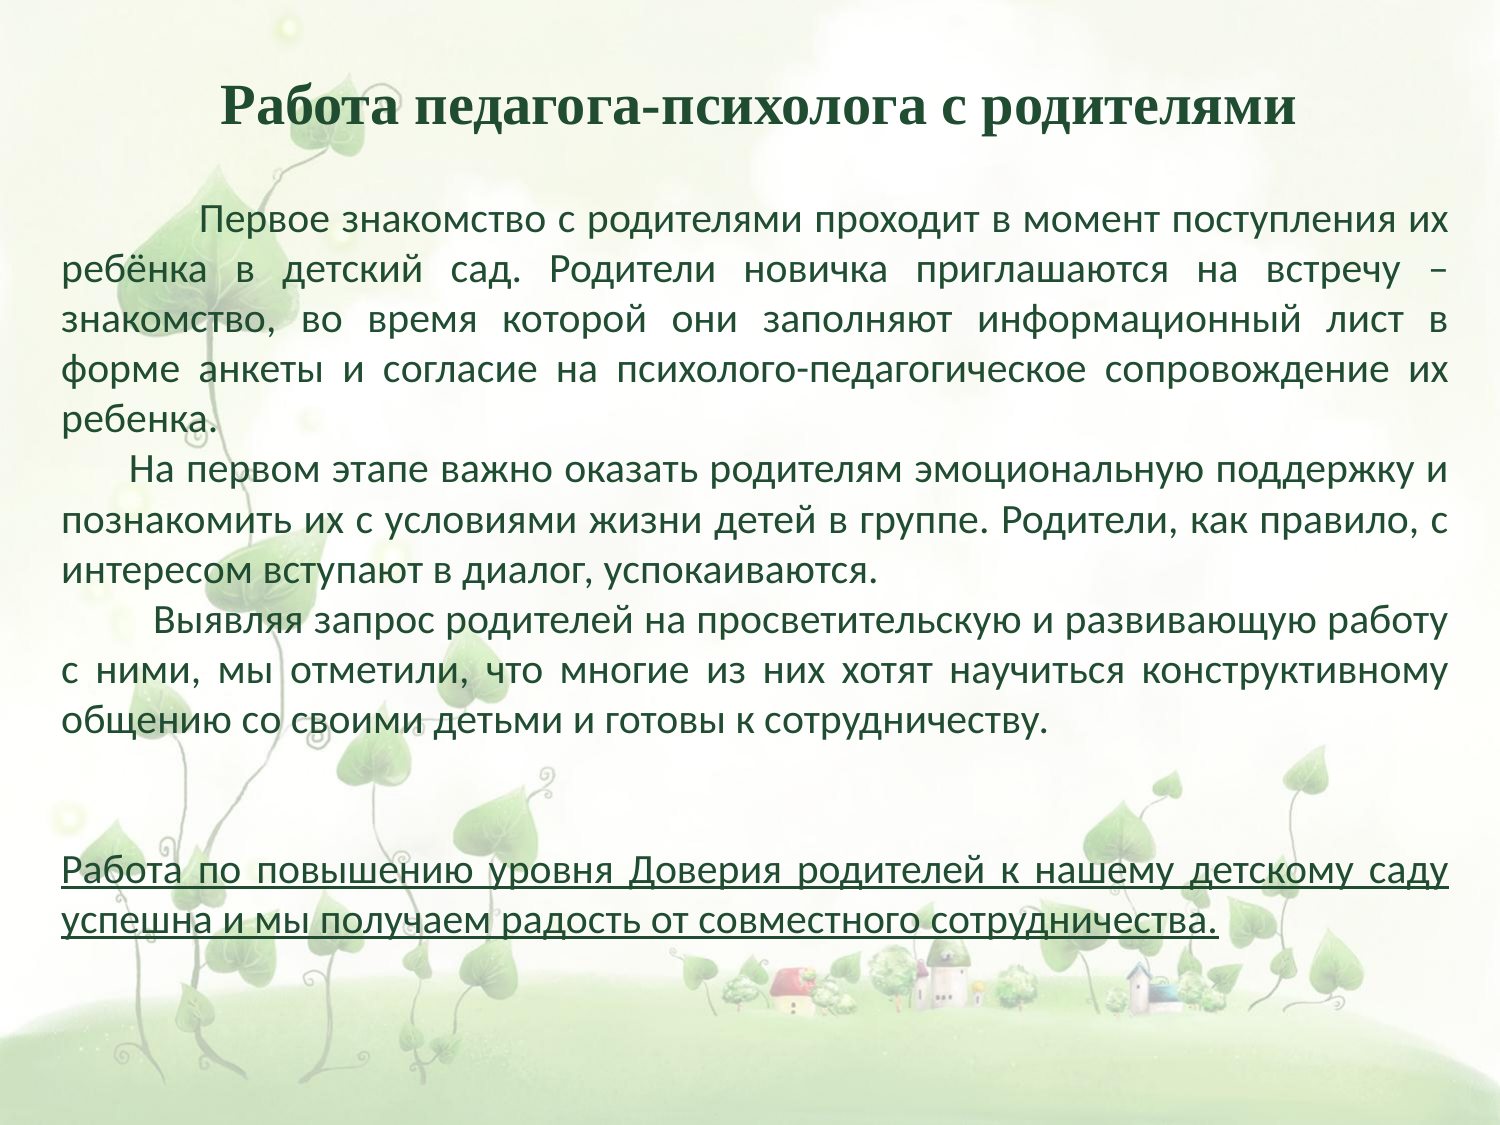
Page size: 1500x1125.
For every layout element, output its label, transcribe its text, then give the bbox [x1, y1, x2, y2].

text_box Первое знакомство с родителями проходит в момент поступления их ребёнка в детский сад. Родители новичка приглашаются на встречу – знакомство, во время которой они заполняют информационный лист в форме анкеты и согласие на психолого-педагогическое сопровождение их ребенка. На первом этапе важно оказать родителям эмоциональную поддержку и познакомить их с условиями жизни детей в группе. Родители, как правило, с интересом вступают в диалог, успокаиваются. Выявляя запрос родителей на просветительскую и развивающую работу с ними, мы отметили, что многие из них хотят научиться конструктивному общению со своими детьми и готовы к сотрудничеству. Работа по повышению уровня Доверия родителей к нашему детскому саду успешна и мы получаем радость от совместного сотрудничества. [46, 183, 1464, 1058]
picture [0, 0, 1500, 1125]
title Работа педагога-психолога с родителями [78, 13, 1440, 183]
